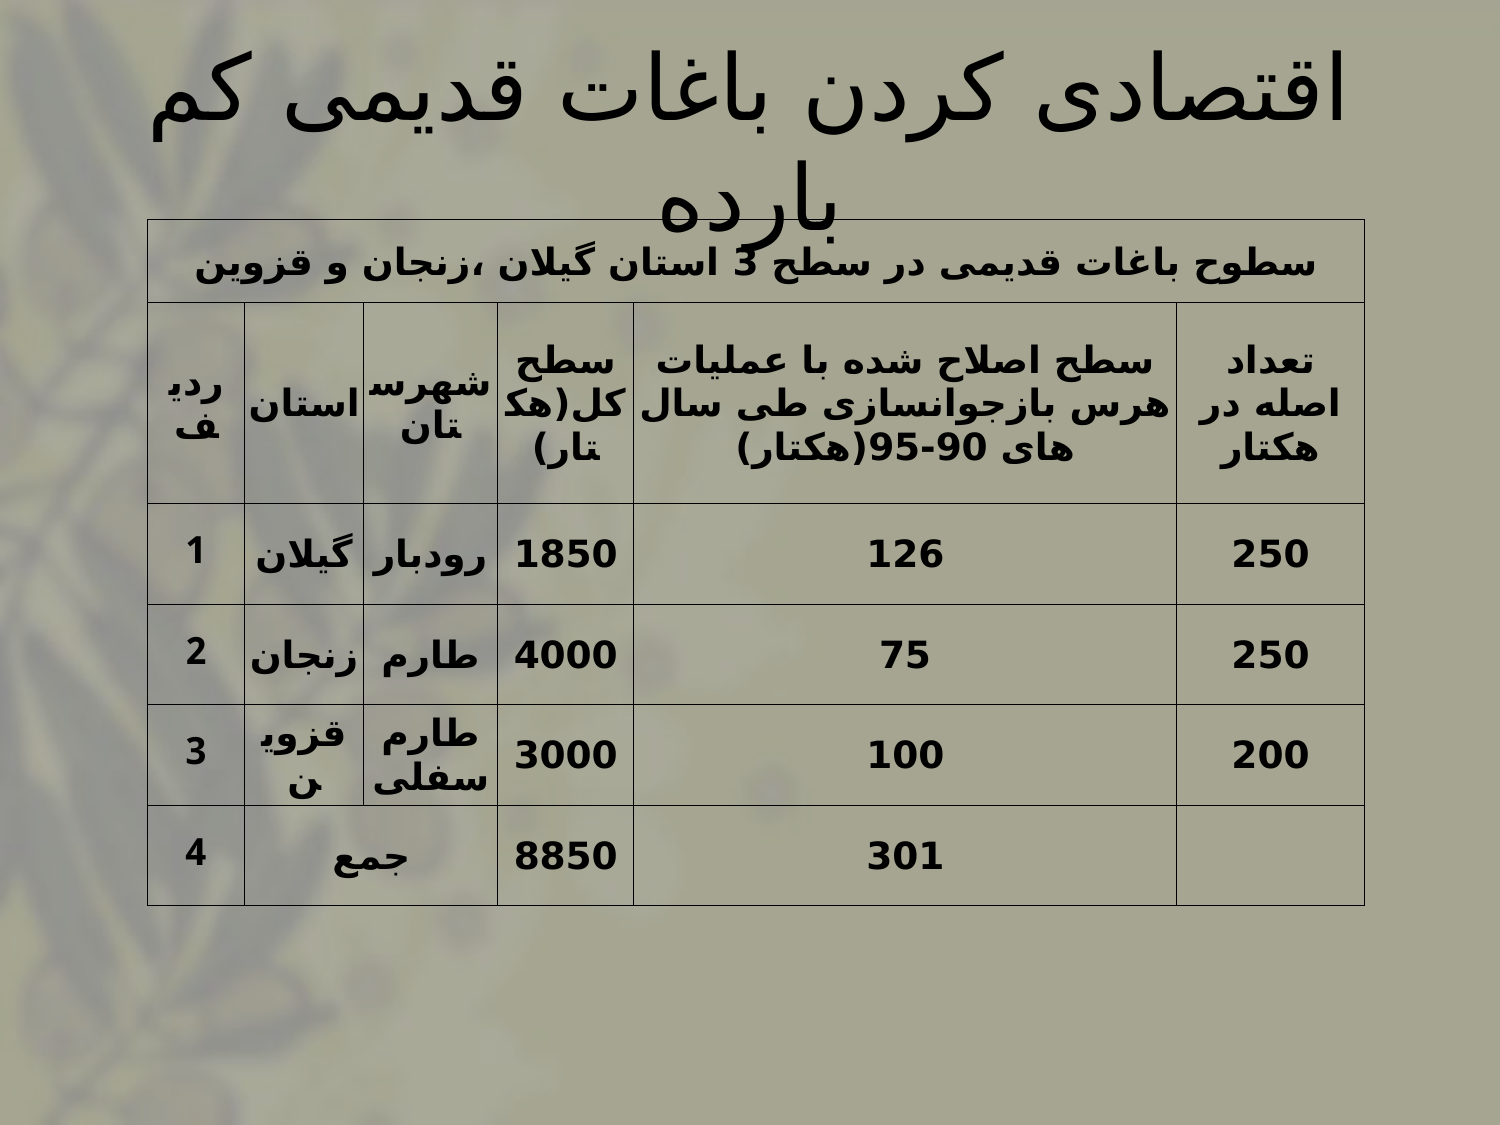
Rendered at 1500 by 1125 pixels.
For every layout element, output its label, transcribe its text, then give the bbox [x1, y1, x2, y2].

table_cell 250 [1177, 605, 1364, 704]
table_cell گیلان [245, 504, 363, 604]
table_cell 3 [148, 705, 244, 805]
table_cell 1 [148, 504, 244, 604]
table_cell 126 [634, 504, 1176, 604]
table_cell سطح کل(هکتار) [498, 303, 633, 503]
table_cell 301 [634, 806, 1176, 905]
table_cell قزوین [245, 705, 363, 805]
title اقتصادی کردن باغات قدیمی کم بارده [75, 45, 1425, 233]
table_cell جمع [245, 806, 497, 905]
table_cell 4000 [498, 605, 633, 704]
table_cell 250 [1177, 504, 1364, 604]
table_header سطوح باغات قدیمی در سطح 3 استان گیلان ،زنجان و قزوین [148, 220, 1364, 302]
table_cell طارم [364, 605, 497, 704]
table_cell 8850 [498, 806, 633, 905]
table_cell سطح اصلاح شده با عملیات هرس بازجوانسازی طی سال های 90-95(هکتار) [634, 303, 1176, 503]
table_cell طارم سفلی [364, 705, 497, 805]
table_cell [1177, 806, 1364, 905]
table_cell 75 [634, 605, 1176, 704]
table_cell 1850 [498, 504, 633, 604]
table_cell 3000 [498, 705, 633, 805]
table_cell 100 [634, 705, 1176, 805]
table_cell رودبار [364, 504, 497, 604]
table_cell استان [245, 303, 363, 503]
table_cell شهرستان [364, 303, 497, 503]
table_cell تعداد اصله در هکتار [1177, 303, 1364, 503]
table_cell 2 [148, 605, 244, 704]
table_cell 200 [1177, 705, 1364, 805]
table_cell 4 [148, 806, 244, 905]
table_cell ردیف [148, 303, 244, 503]
table_cell زنجان [245, 605, 363, 704]
